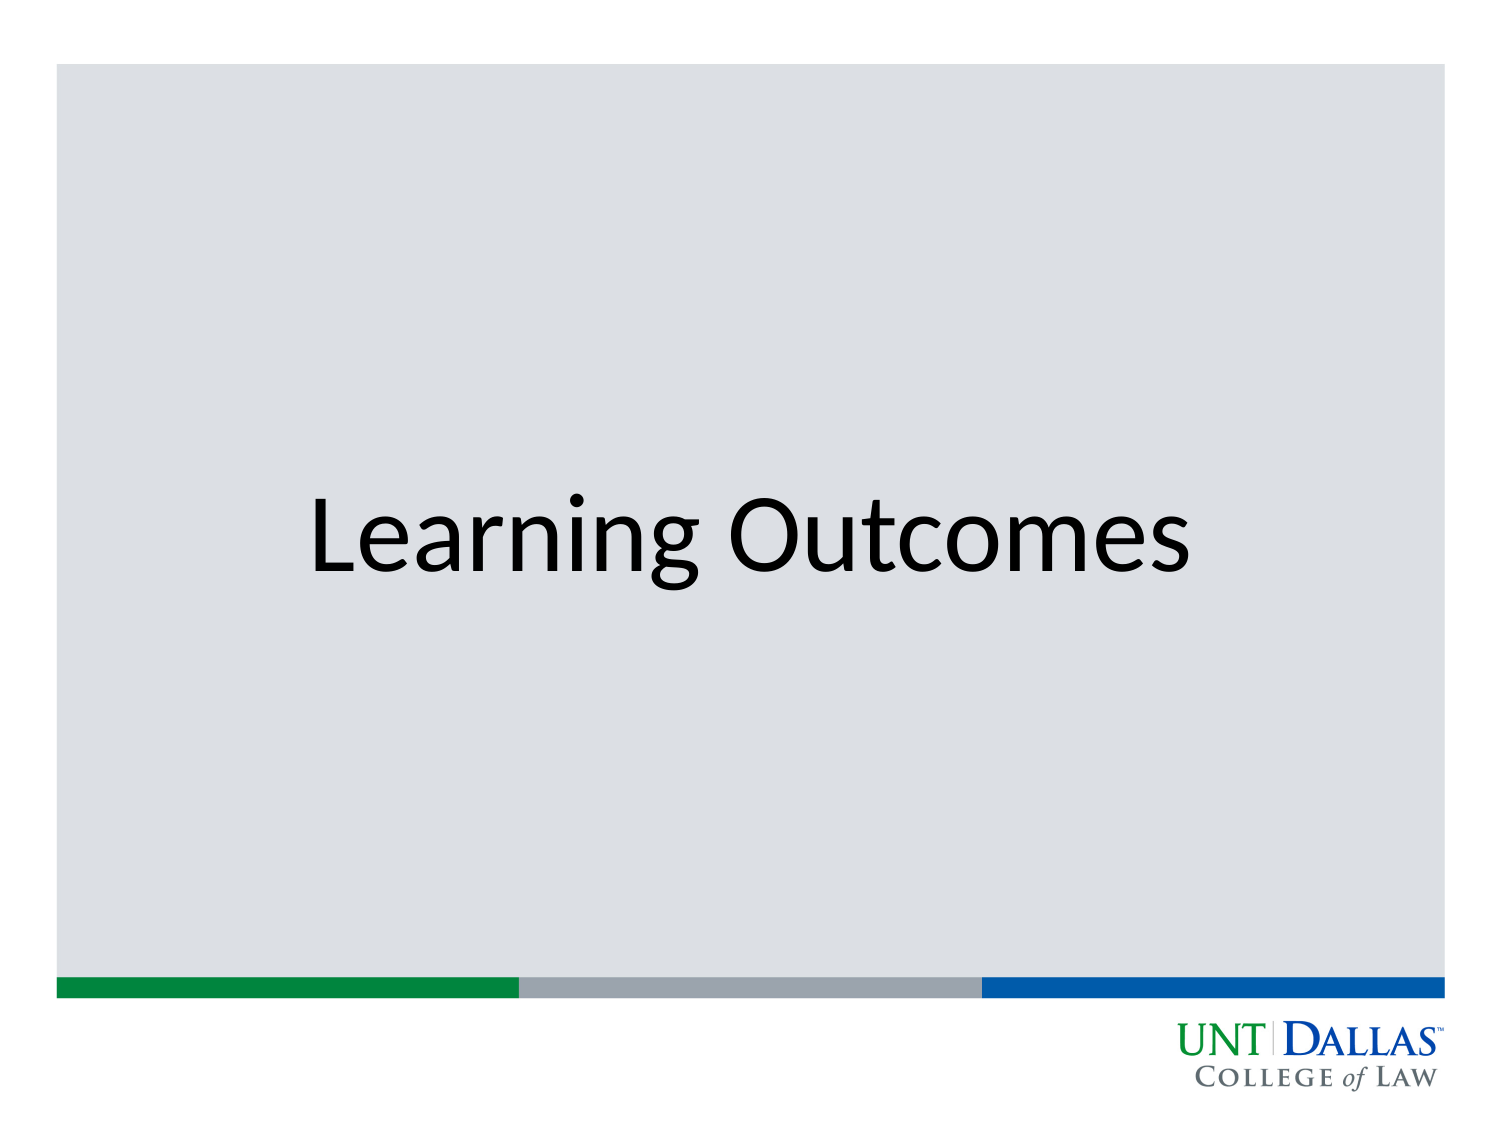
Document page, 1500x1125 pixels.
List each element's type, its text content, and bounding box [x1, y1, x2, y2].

picture [0, 0, 1500, 1125]
list Learning Outcomes [132, 451, 1370, 587]
